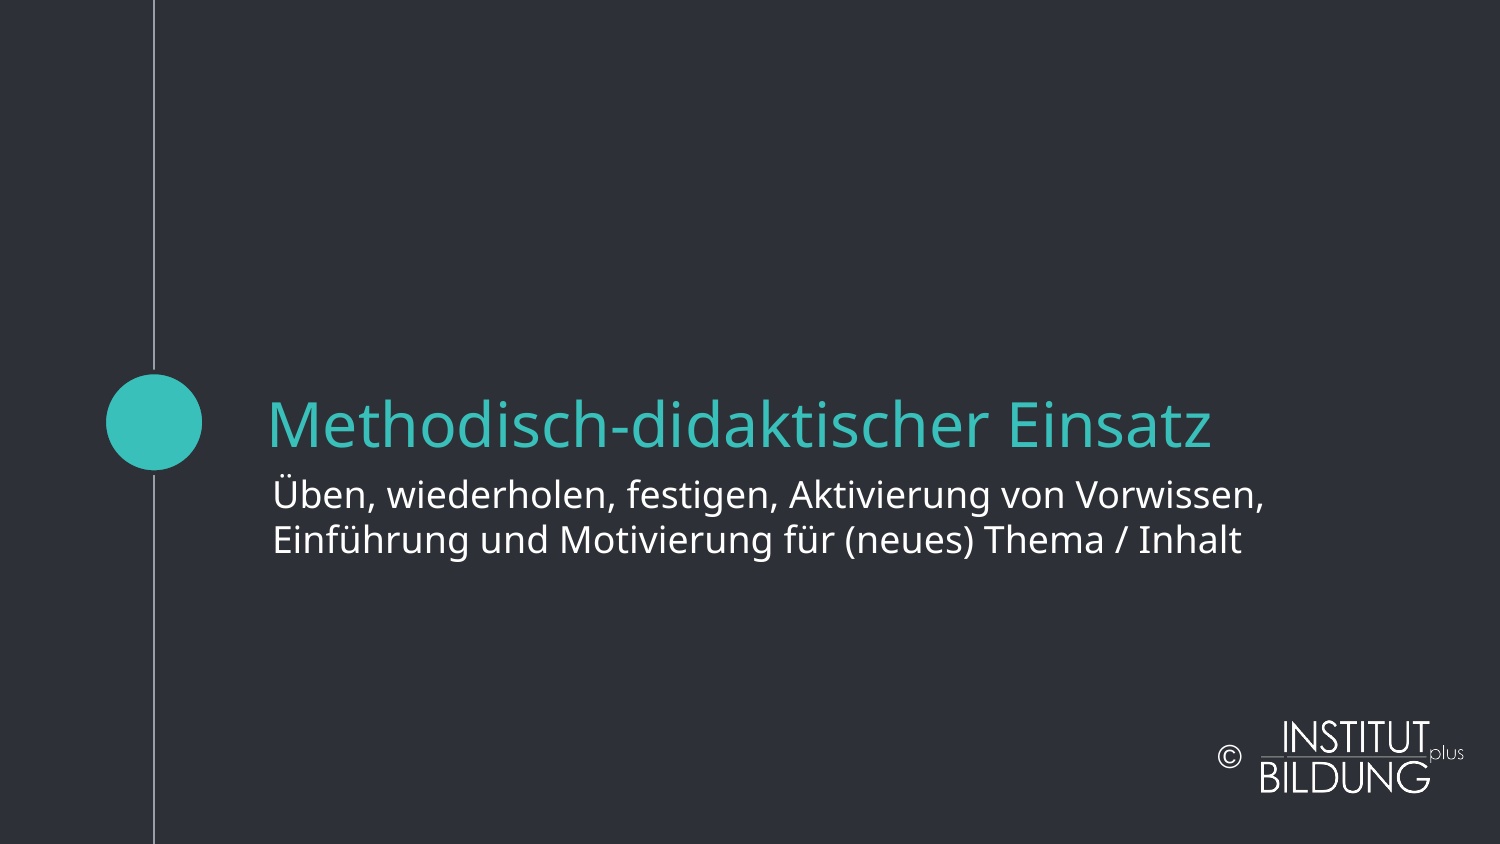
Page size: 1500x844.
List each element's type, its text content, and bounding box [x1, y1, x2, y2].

text_box © [1202, 728, 1237, 813]
subtitle Üben, wiederholen, festigen, Aktivierung von Vorwissen, Einführung und Motivierung für (neues) Thema / Inhalt [257, 456, 1394, 515]
title Methodisch-didaktischer Einsatz [250, 378, 1362, 466]
picture [1241, 702, 1483, 810]
